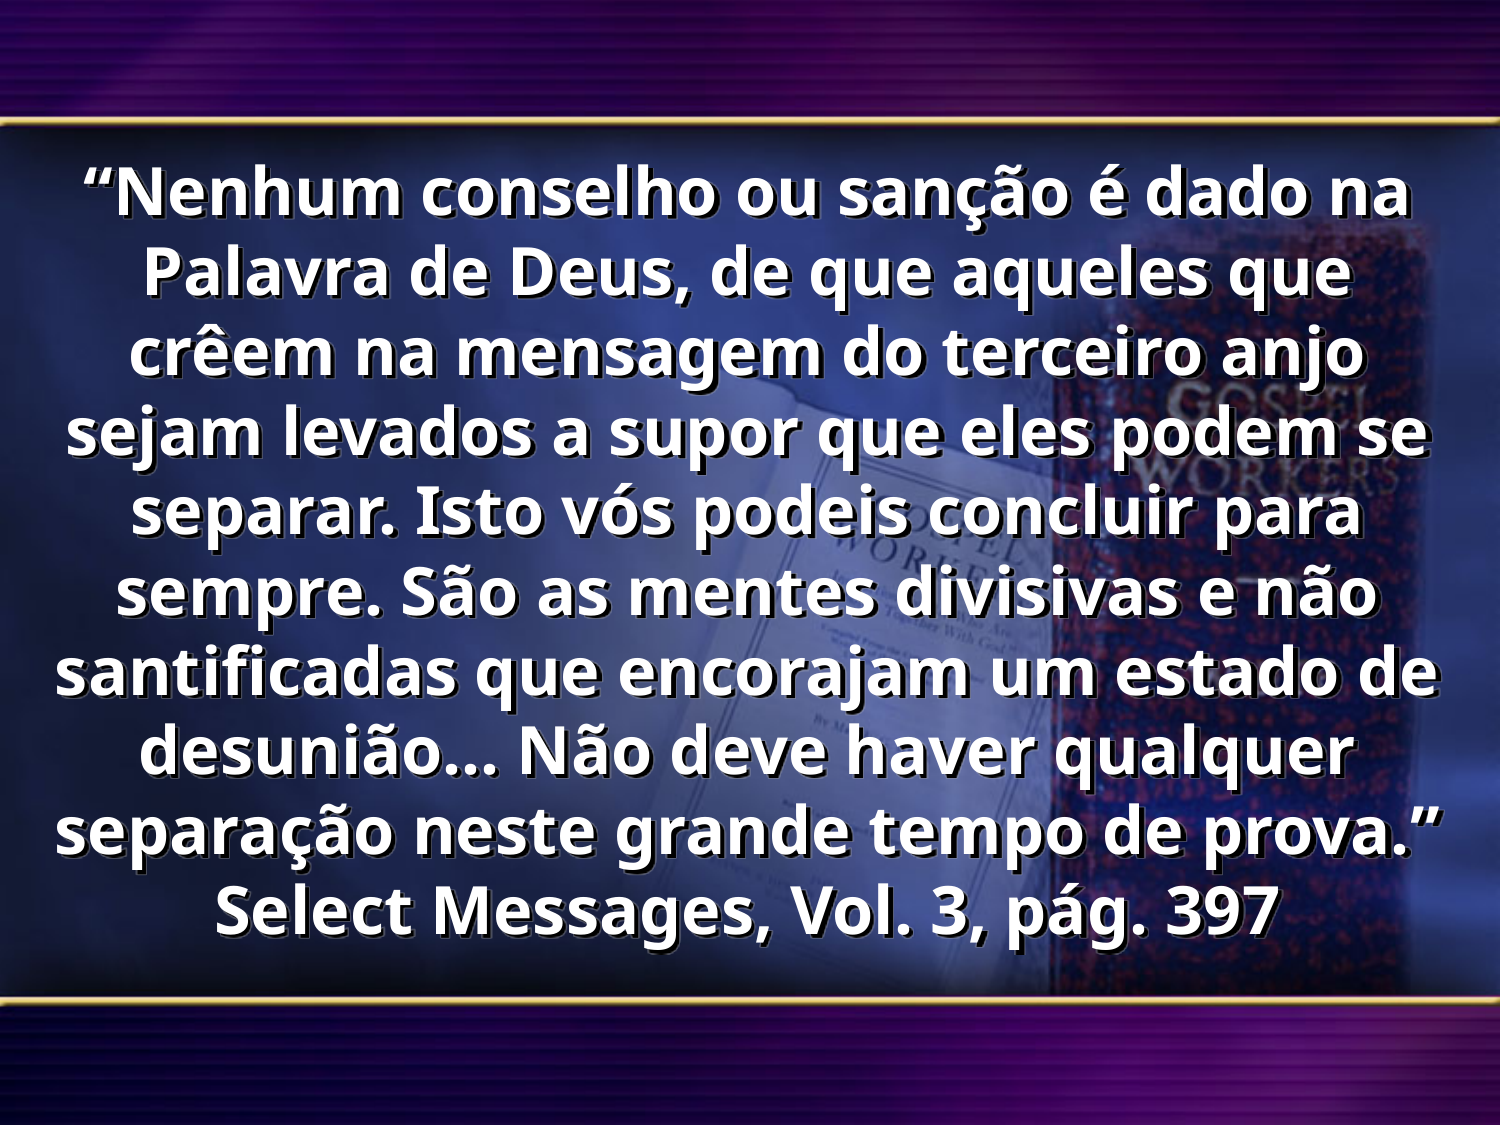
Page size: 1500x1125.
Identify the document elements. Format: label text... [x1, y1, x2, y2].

picture [0, 0, 1500, 1125]
title “Nenhum conselho ou sanção é dado na Palavra de Deus, de que aqueles que crêem na mensagem do terceiro anjo sejam levados a supor que eles podem se separar. Isto vós podeis concluir para sempre. São as mentes divisivas e não santificadas que encorajam um estado de desunião... Não deve haver qualquer separação neste grande tempo de prova.” Select Messages, Vol. 3, pág. 397 [24, 439, 1471, 657]
